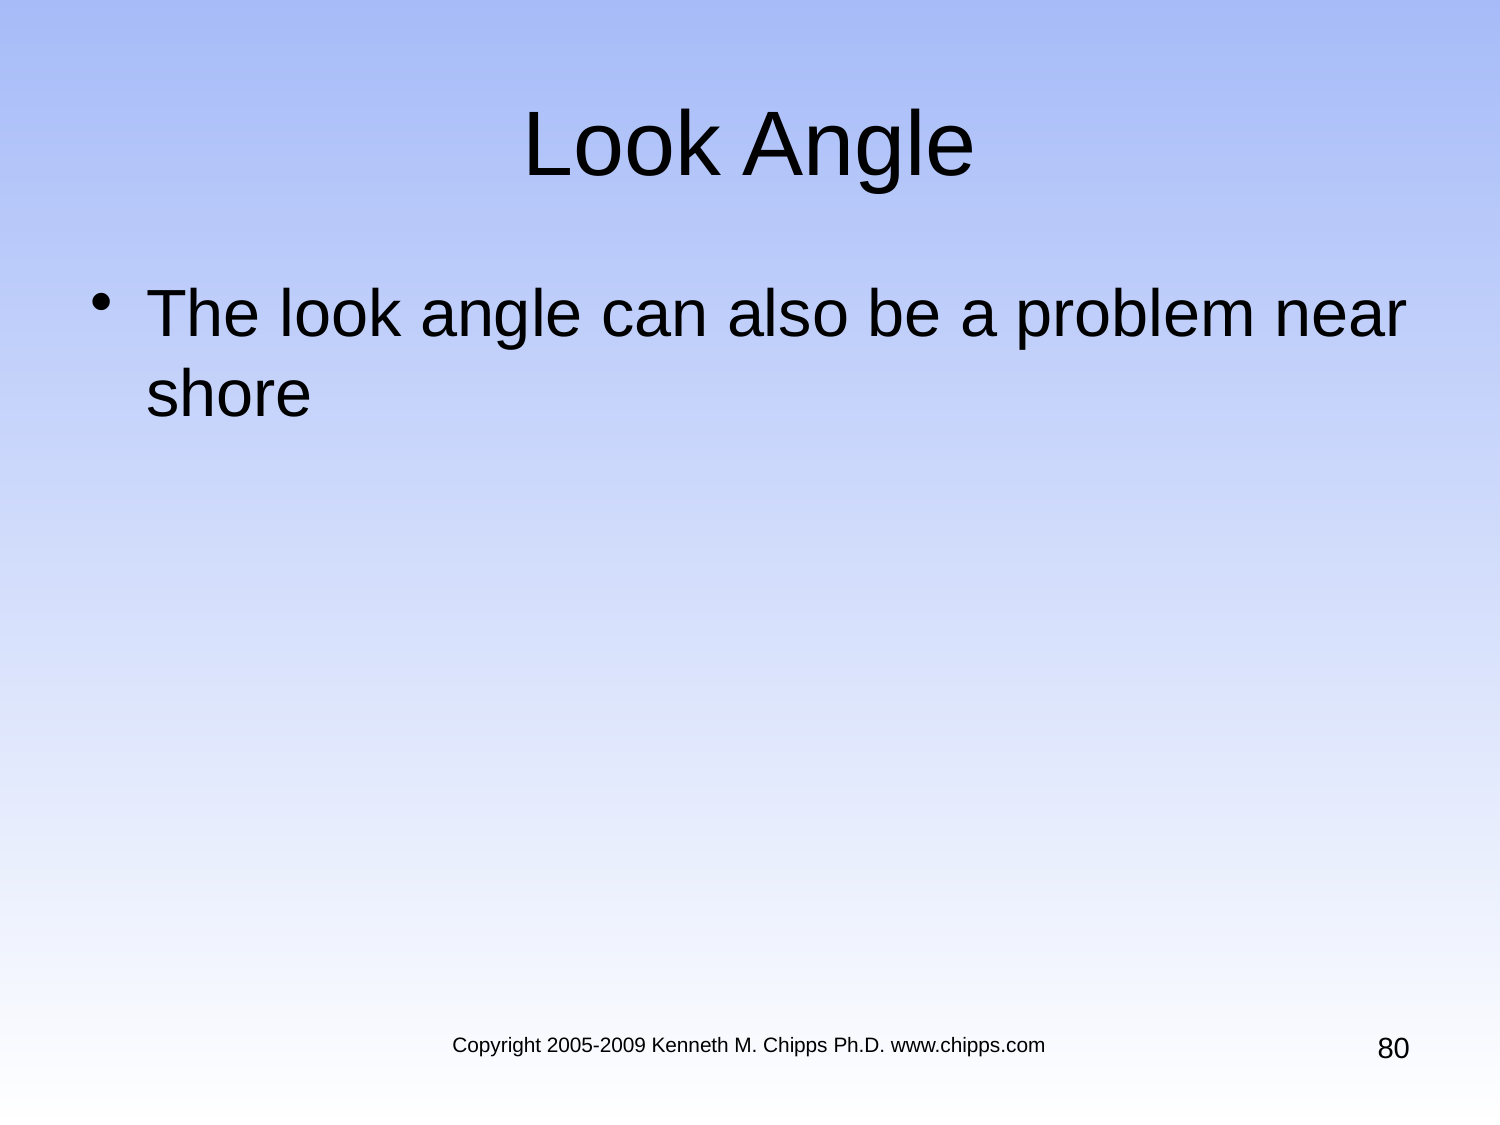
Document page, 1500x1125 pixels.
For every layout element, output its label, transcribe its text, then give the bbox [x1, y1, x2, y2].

list The look angle can also be a problem near shore [75, 262, 1425, 1005]
footer Copyright 2005-2009 Kenneth M. Chipps Ph.D. www.chipps.com [432, 1024, 1066, 1103]
slide_number 80 [1074, 1021, 1426, 1101]
title Look Angle [75, 45, 1425, 233]
